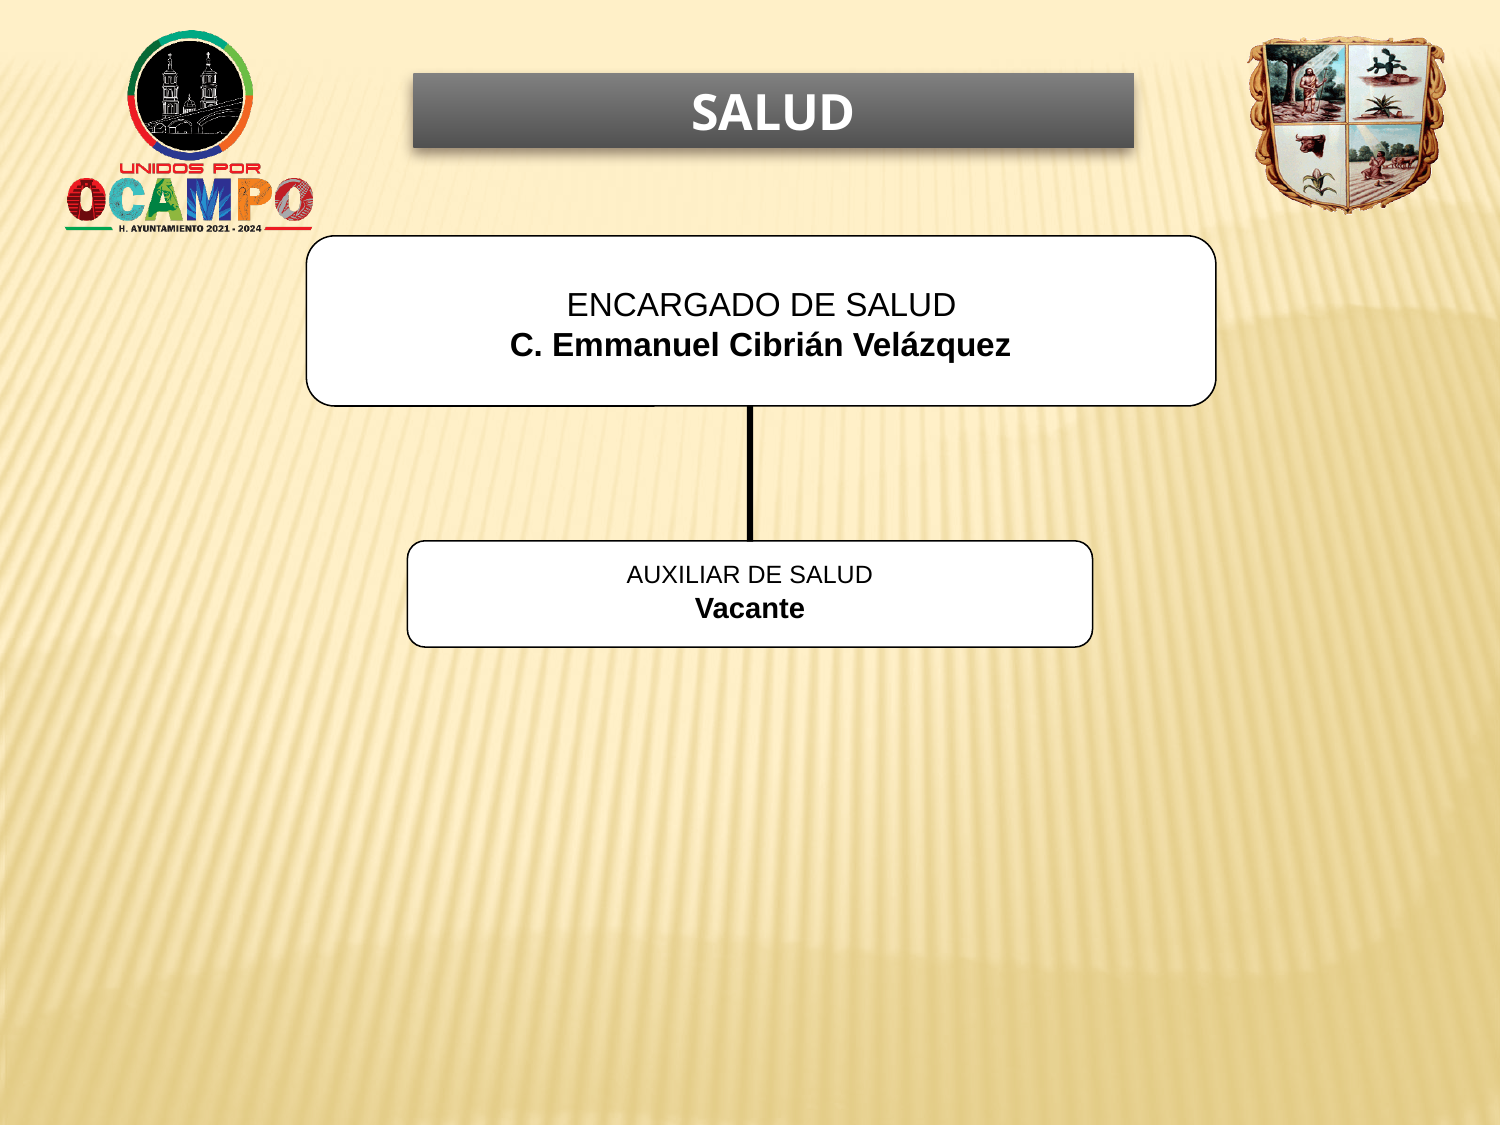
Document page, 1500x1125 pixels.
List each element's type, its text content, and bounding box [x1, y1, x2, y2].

text_box SALUD [413, 73, 1134, 148]
text_box ENCARGADO DE SALUD C. Emmanuel Cibrián Velázquez [306, 235, 1216, 407]
picture [1245, 30, 1448, 221]
text_box AUXILIAR DE SALUD Vacante [407, 540, 1093, 648]
picture [64, 30, 314, 232]
